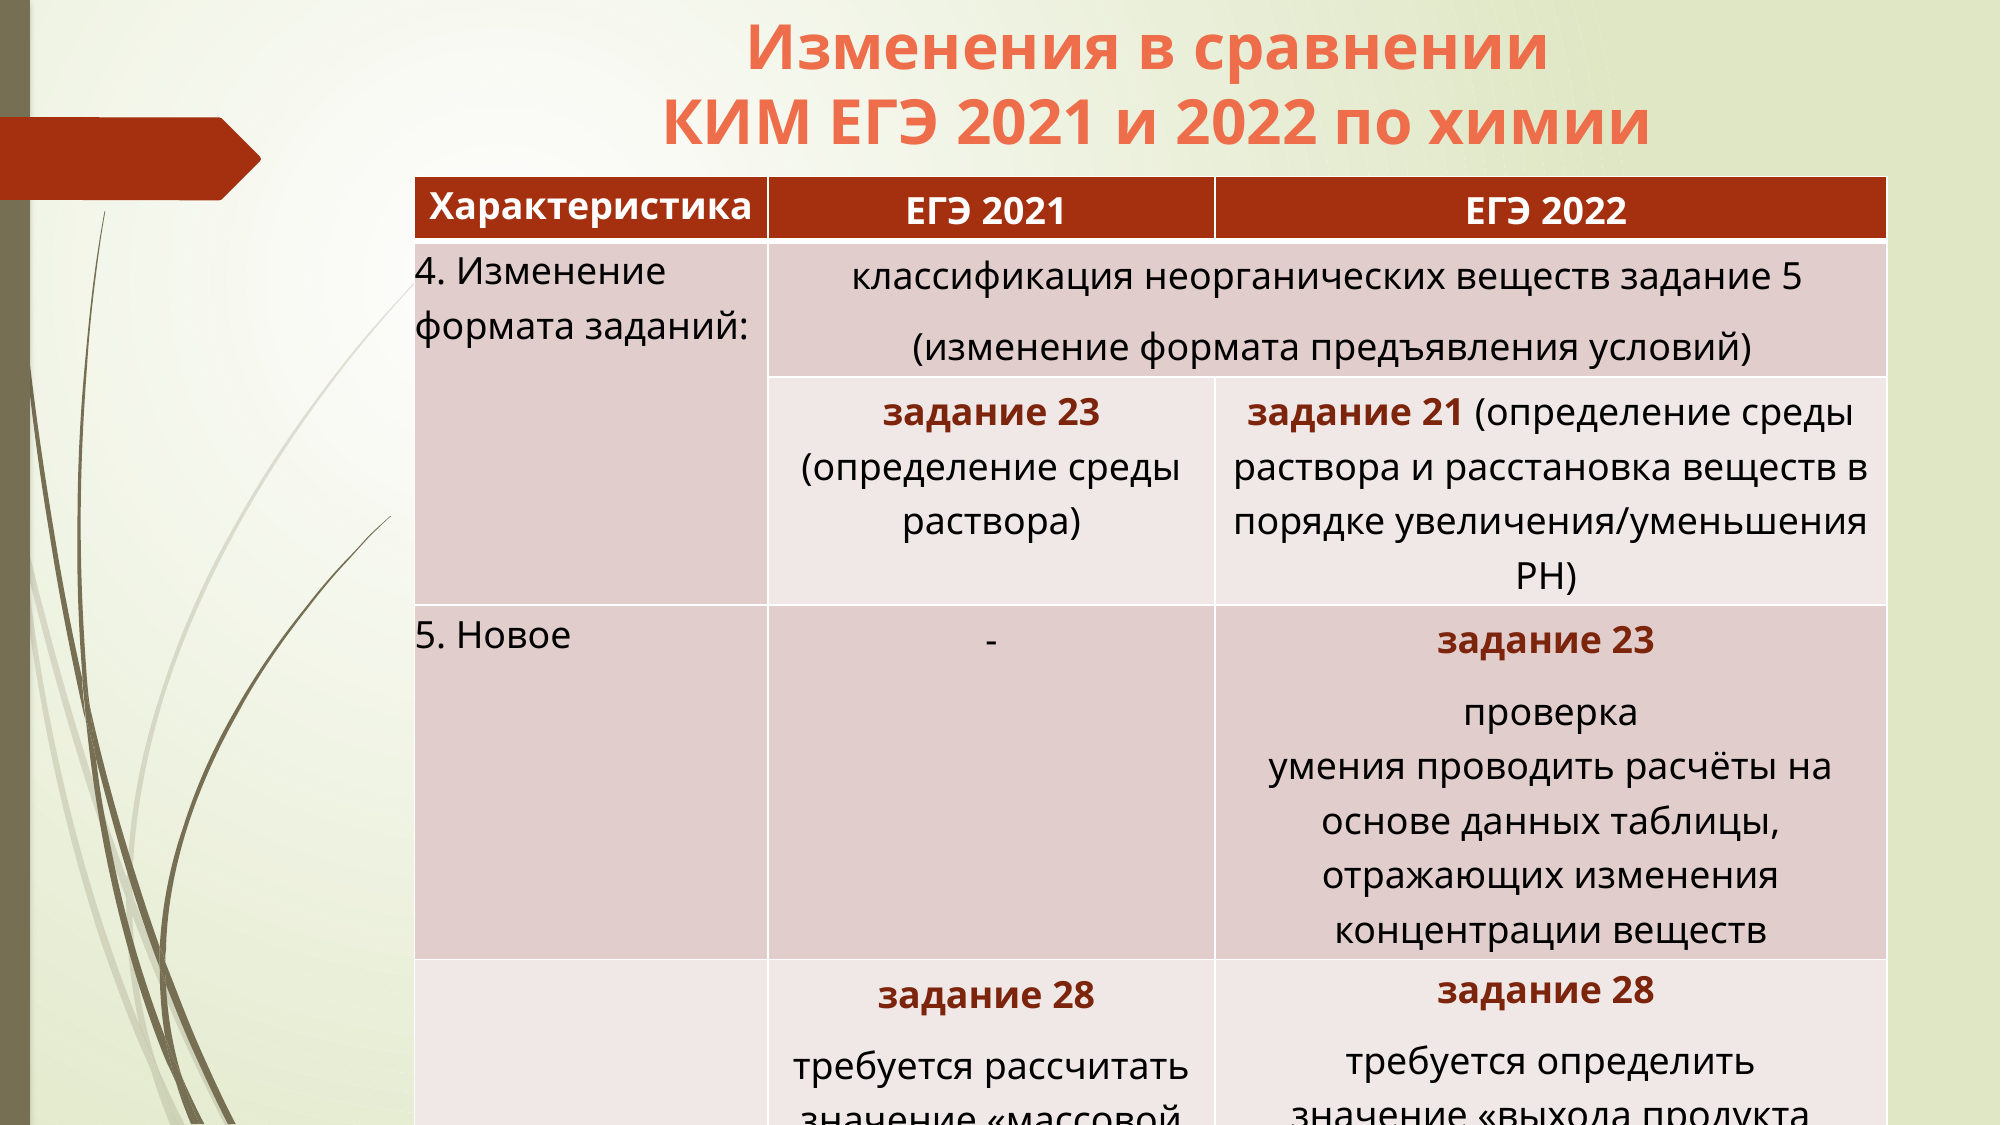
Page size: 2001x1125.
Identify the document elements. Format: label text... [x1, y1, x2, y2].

table_cell 5. Новое [415, 606, 767, 959]
table_header ЕГЭ 2022 [1216, 177, 1886, 238]
table_header ЕГЭ 2021 [769, 177, 1214, 238]
table_cell классификация неорганических веществ задание 5 (изменение формата предъявления условий) [769, 244, 1886, 376]
table_cell задание 28 требуется определить значение «выхода продукта реакции» или «массовой доли примеси» [1216, 960, 1886, 1125]
table_cell задание 23 проверка умения проводить расчёты на основе данных таблицы, отражающих изменения концентрации веществ [1216, 606, 1886, 959]
table_cell - [769, 606, 1214, 959]
title Изменения в сравнении КИМ ЕГЭ 2021 и 2022 по химии [425, 0, 1888, 166]
table_cell задание 21 (определение среды раствора и расстановка веществ в порядке увеличения/уменьшения РН) [1216, 378, 1886, 604]
table_cell задание 23 (определение среды раствора) [769, 378, 1214, 604]
table_cell задание 28 требуется рассчитать значение «массовой доли примеси» [769, 960, 1214, 1125]
table_cell 4. Изменение формата заданий: [415, 244, 767, 604]
table_header Характеристика [415, 177, 767, 238]
table_cell [415, 960, 767, 1125]
